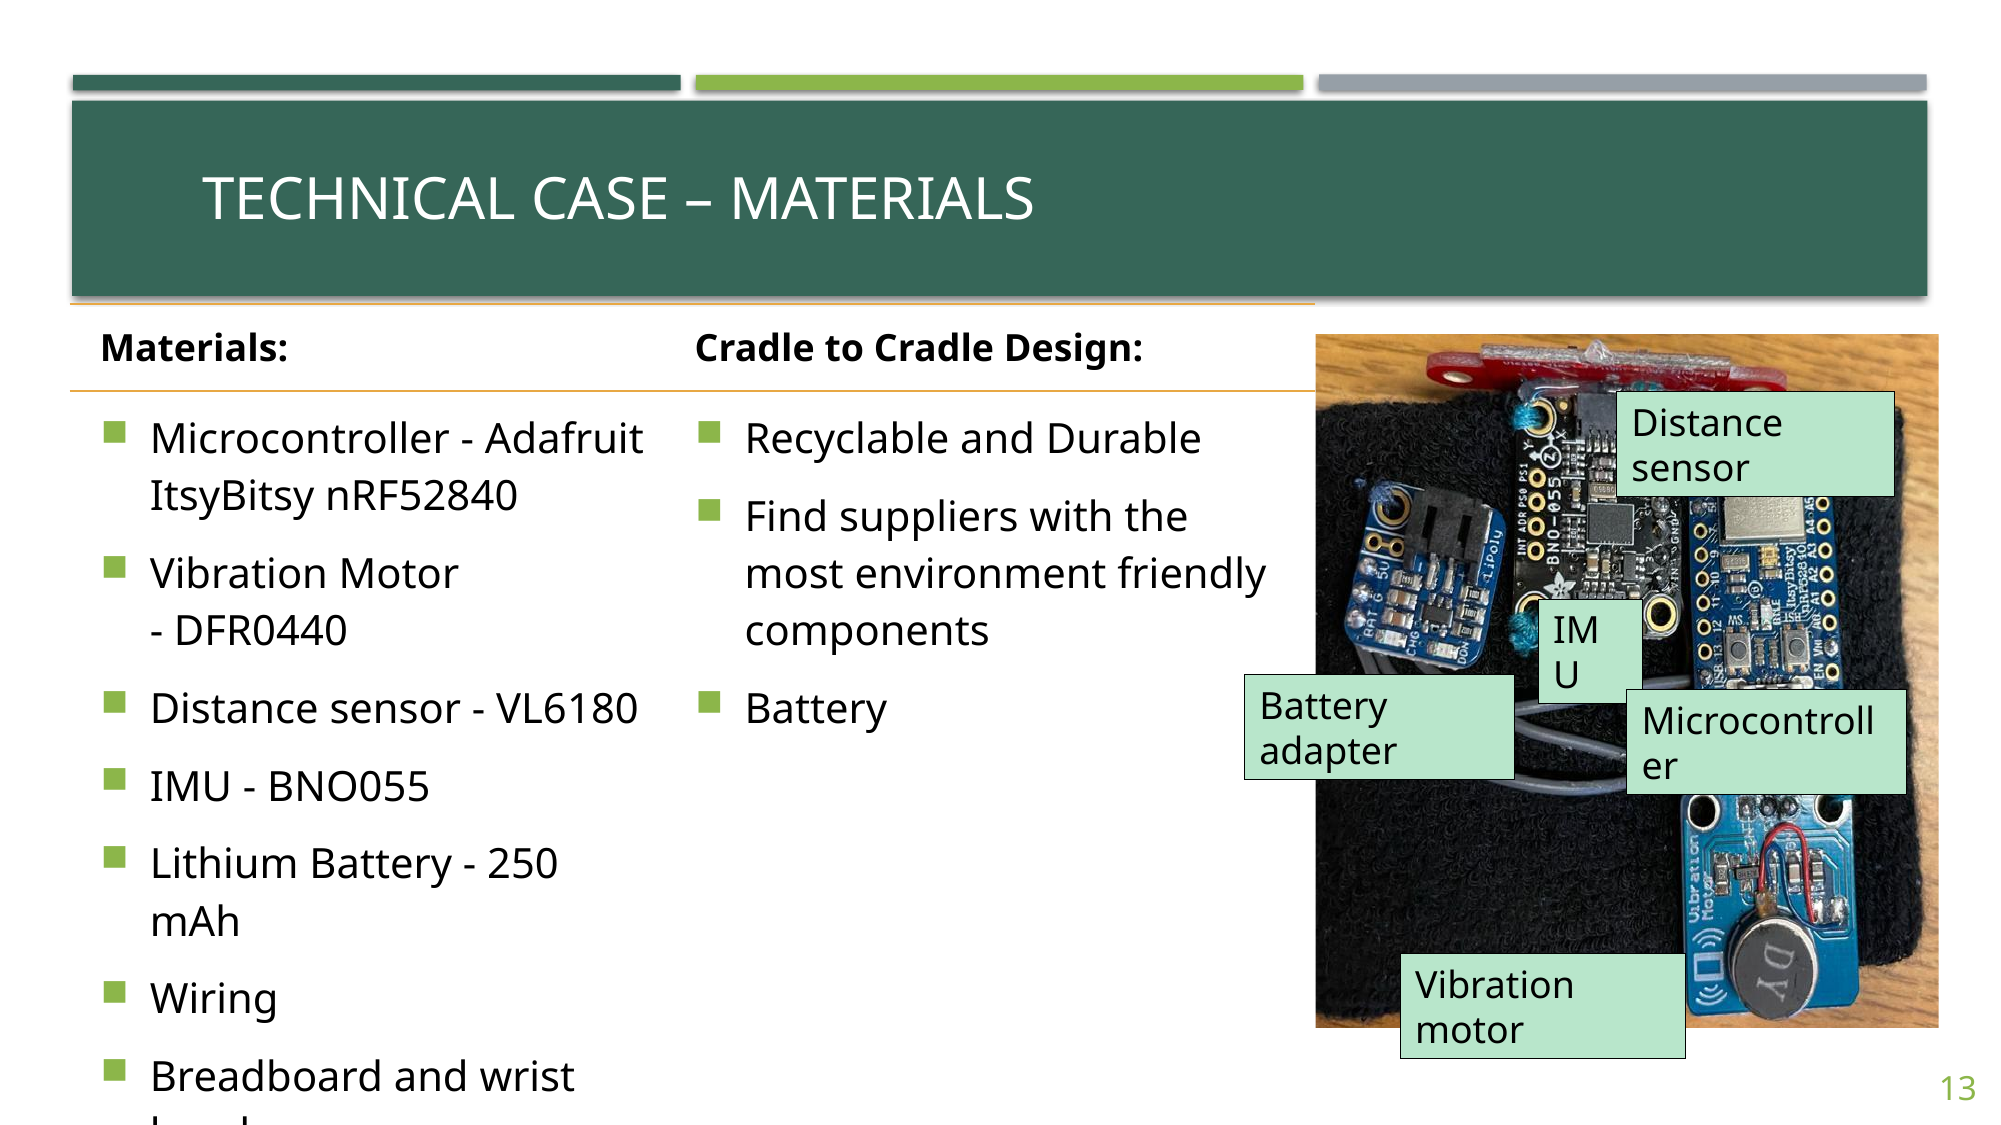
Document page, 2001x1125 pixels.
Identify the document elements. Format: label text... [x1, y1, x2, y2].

picture [1315, 333, 1940, 1029]
text_box Battery adapter [1244, 674, 1309, 780]
text_box Vibration motor [1400, 1038, 1686, 1059]
table_cell Recyclable and Durable Find suppliers with the most environment friendly components Battery [664, 392, 1315, 1125]
slide_number 13 [1819, 1059, 1992, 1120]
table_header Cradle to Cradle Design: [664, 305, 1315, 390]
table_cell Microcontroller - Adafruit ItsyBitsy nRF52840 Vibration Motor - DFR0440 Distance sensor - VL6180 IMU - BNO055 Lithium Battery - 250 mAh Wiring Breadboard and wrist band [70, 392, 664, 1125]
table_header Materials: [70, 305, 664, 390]
title Technical case – MATERIALS [187, 51, 1813, 239]
